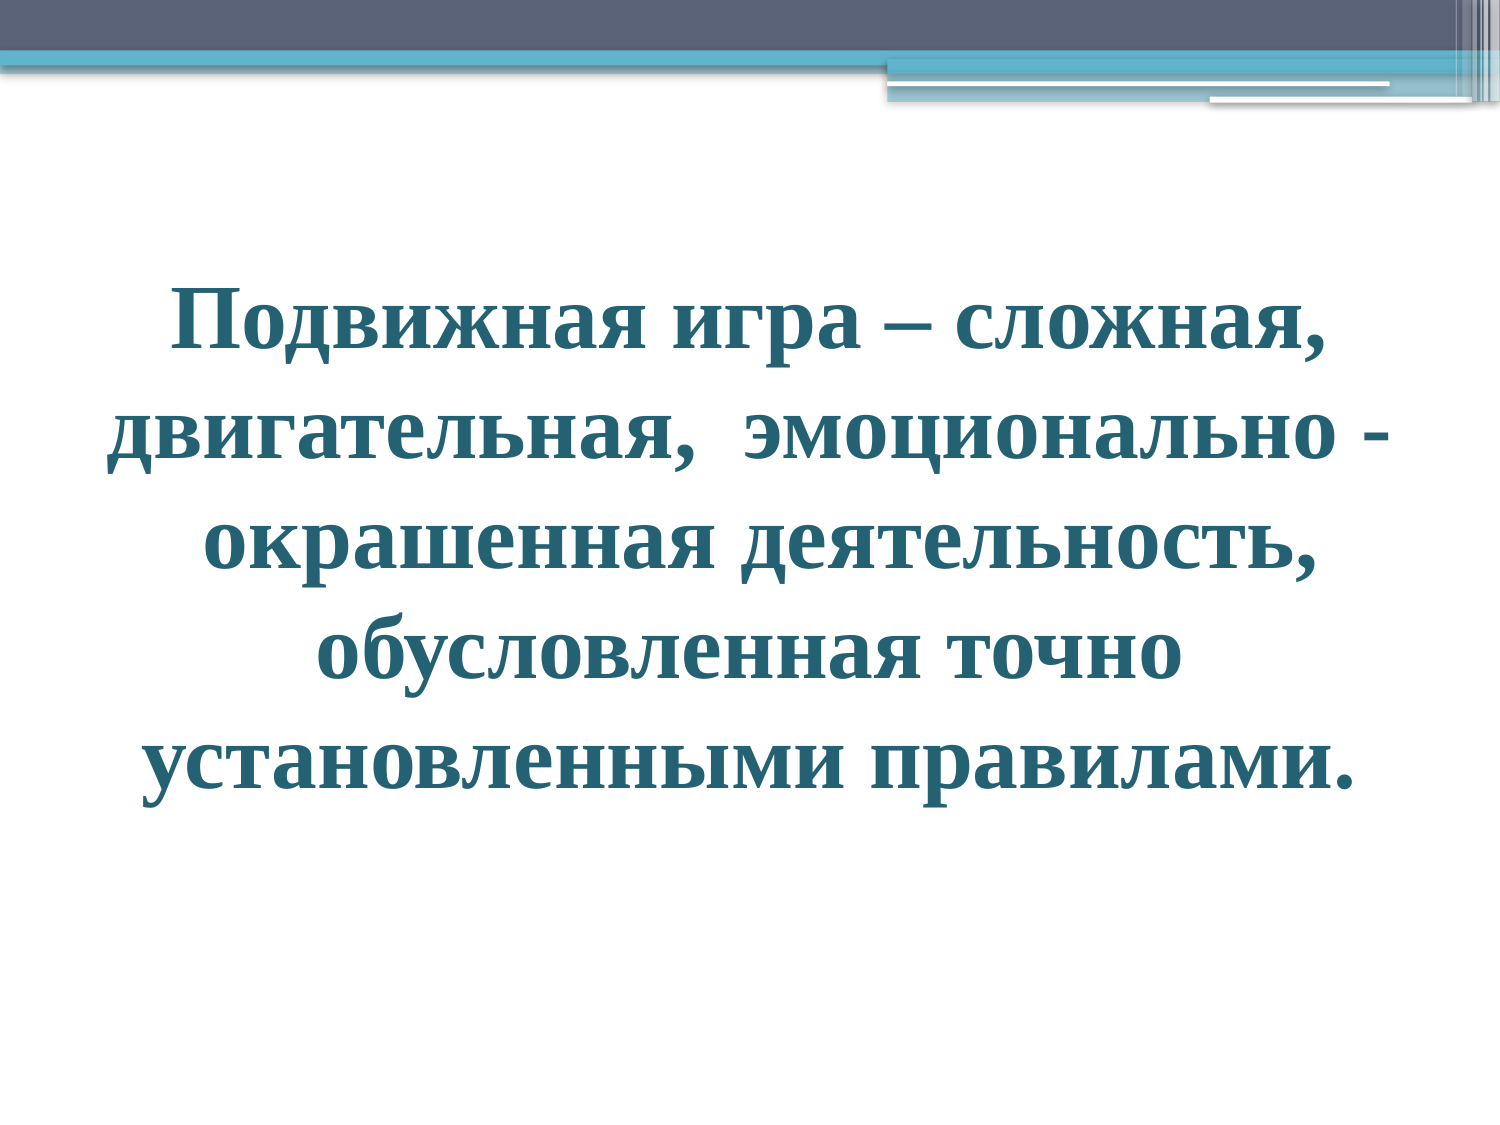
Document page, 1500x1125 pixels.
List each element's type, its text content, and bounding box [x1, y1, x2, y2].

title Подвижная игра – сложная, двигательная, эмоционально - окрашенная деятельность, обусловленная точно установленными правилами. [74, 187, 1426, 977]
